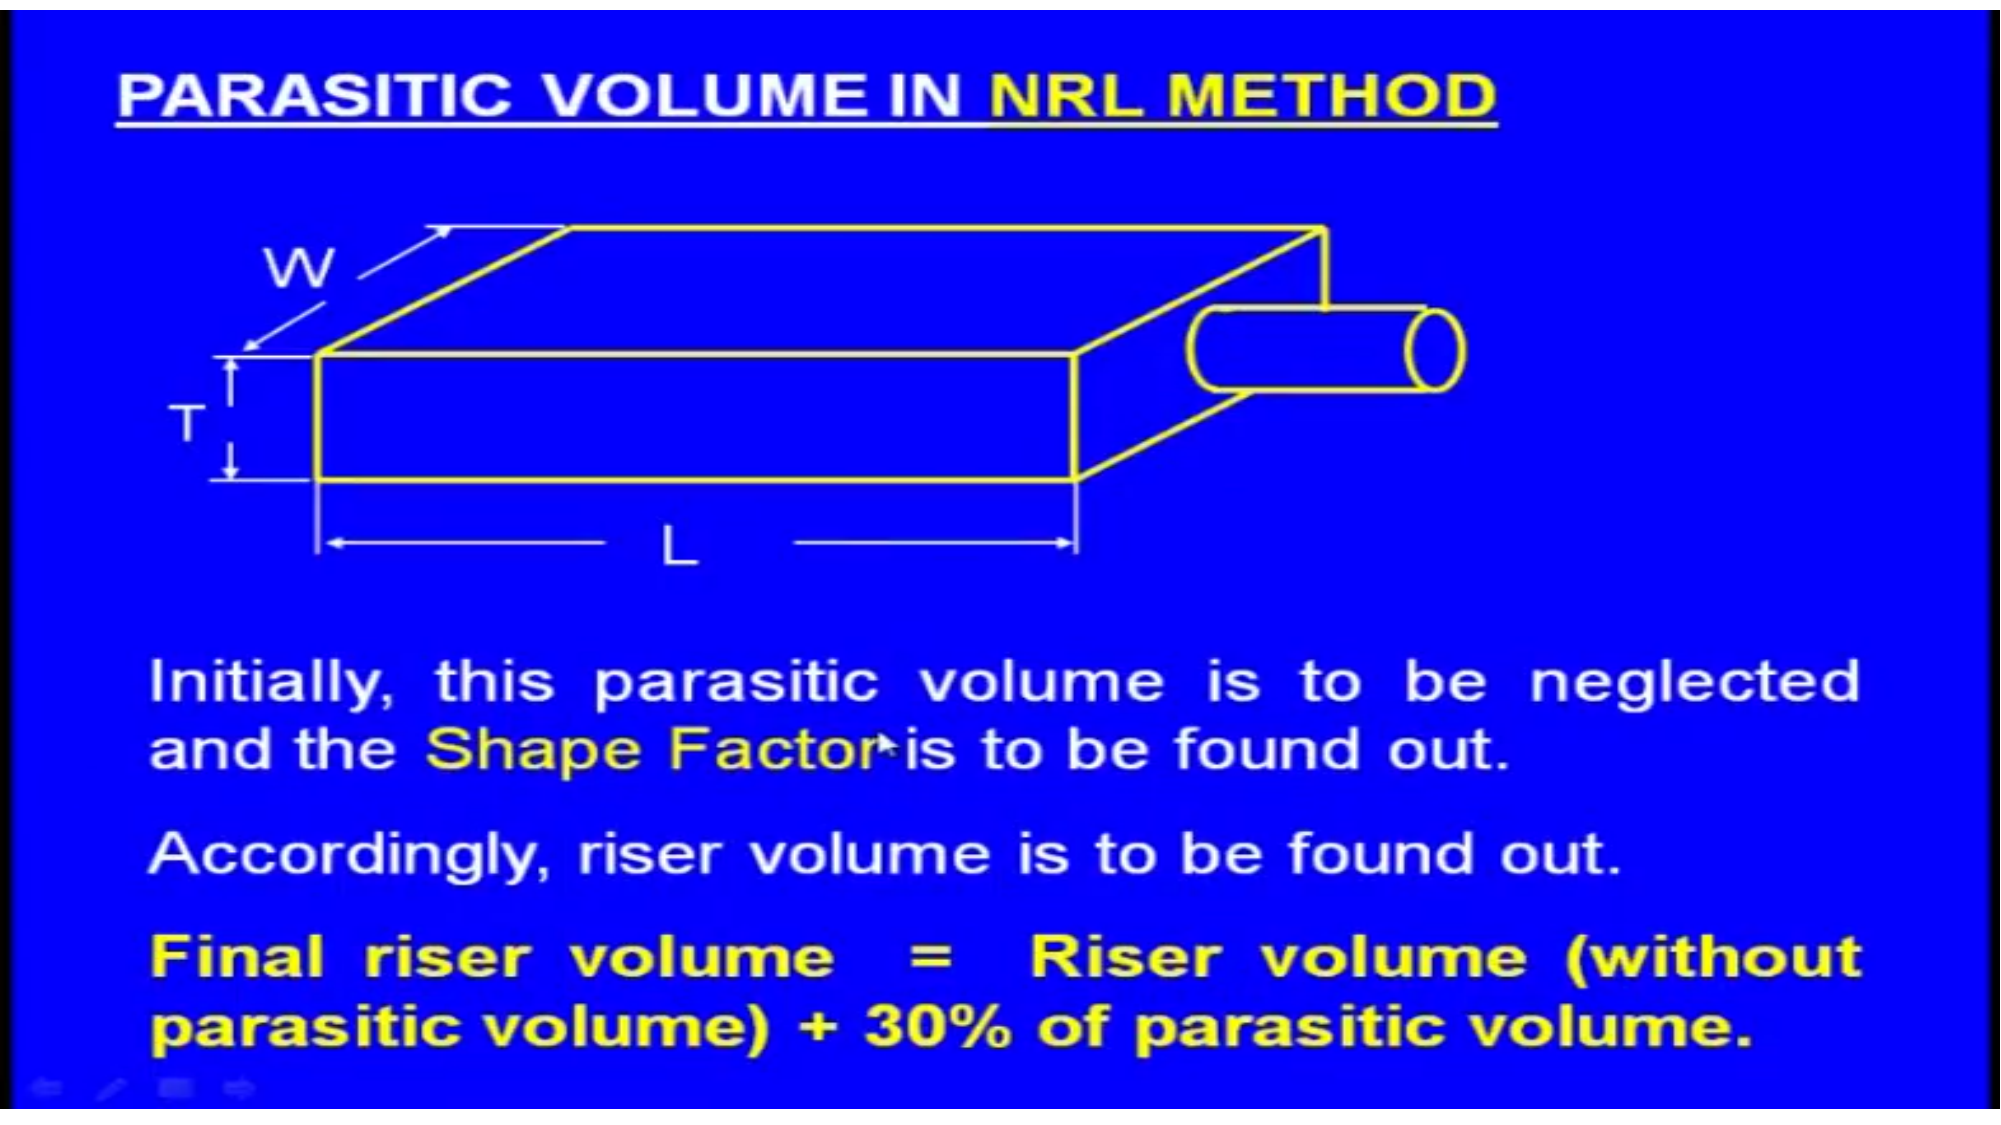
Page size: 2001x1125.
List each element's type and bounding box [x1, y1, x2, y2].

list [0, 10, 2000, 1109]
